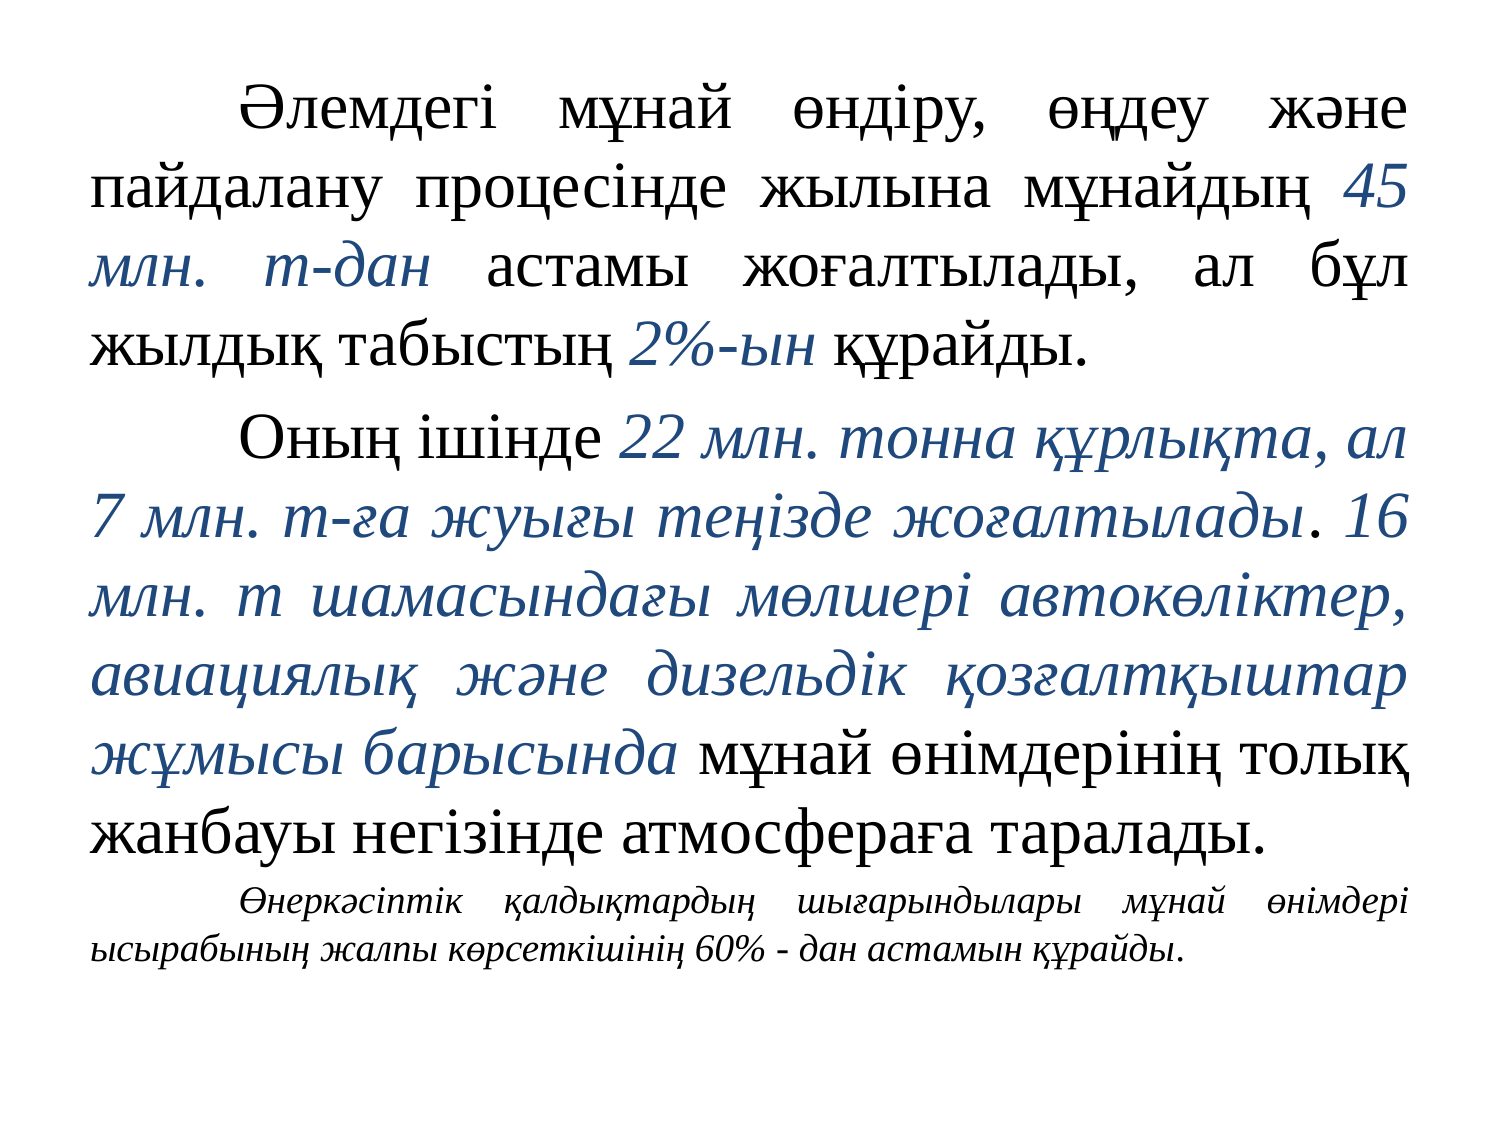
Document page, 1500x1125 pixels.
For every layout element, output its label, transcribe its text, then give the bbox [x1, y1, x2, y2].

list Әлемдегі мұнай өндіру, өңдеу және пайдалану процесінде жылына мұнайдың 45 млн. т-дан астамы жоғалтылады, ал бұл жылдық табыстың 2%-ын құрайды. Оның ішінде 22 млн. тонна құрлықта, ал 7 млн. т-ға жуығы теңізде жоғалтылады. 16 млн. т шамасындағы мөлшері автокөліктер, авиациялық және дизельдік қозғалтқыштар жұмысы барысында мұнай өнімдерінің толық жанбауы негізінде атмосфераға таралады. Өнеркәсіптік қалдықтардың шығарындылары мұнай өнімдері ысырабының жалпы көрсеткішінің 60% - дан астамын құрайды. [75, 54, 1425, 1005]
